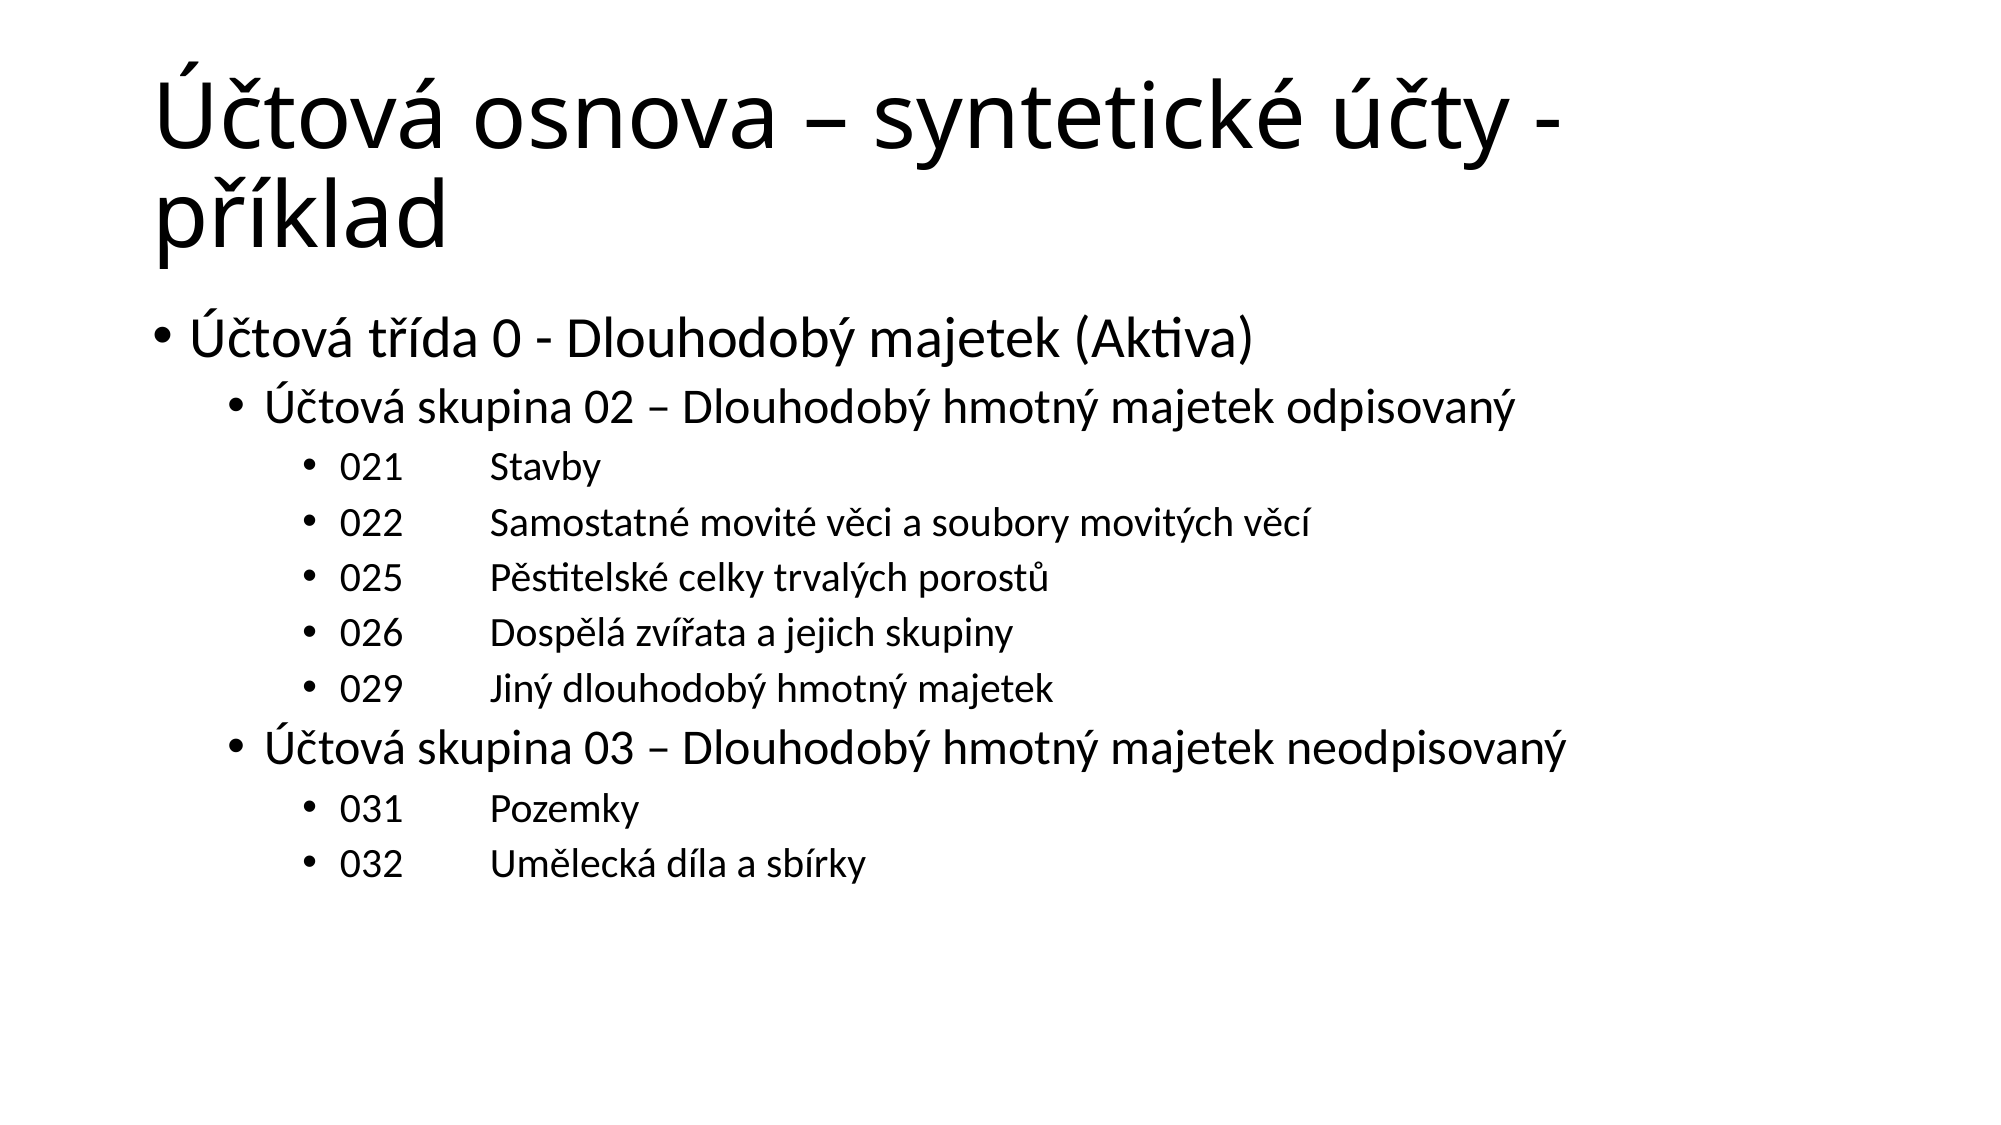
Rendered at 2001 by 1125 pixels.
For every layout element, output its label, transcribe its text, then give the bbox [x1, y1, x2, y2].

list Účtová třída 0 - Dlouhodobý majetek (Aktiva) Účtová skupina 02 – Dlouhodobý hmotný majetek odpisovaný 021 Stavby 022 Samostatné movité věci a soubory movitých věcí 025 Pěstitelské celky trvalých porostů 026 Dospělá zvířata a jejich skupiny 029 Jiný dlouhodobý hmotný majetek Účtová skupina 03 – Dlouhodobý hmotný majetek neodpisovaný 031 Pozemky 032 Umělecká díla a sbírky [137, 299, 1863, 1014]
title Účtová osnova – syntetické účty - příklad [137, 59, 1863, 278]
